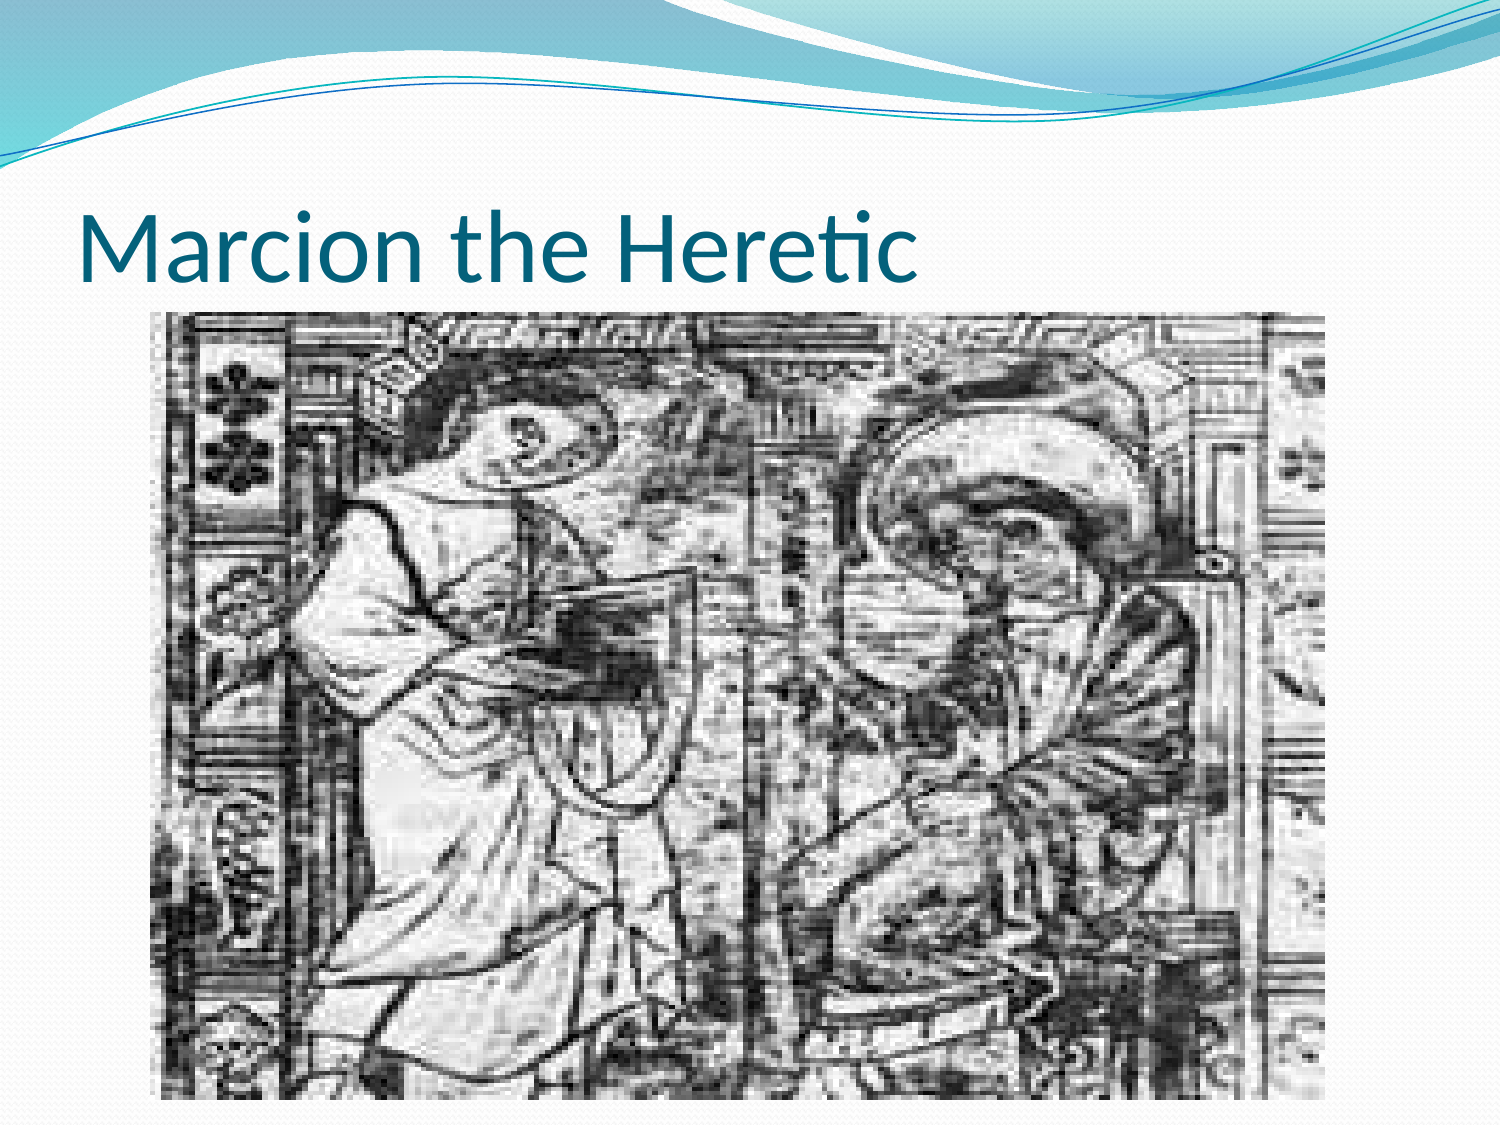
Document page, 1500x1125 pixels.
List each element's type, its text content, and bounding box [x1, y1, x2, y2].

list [149, 312, 1326, 1101]
title Marcion the Heretic [75, 115, 1425, 303]
